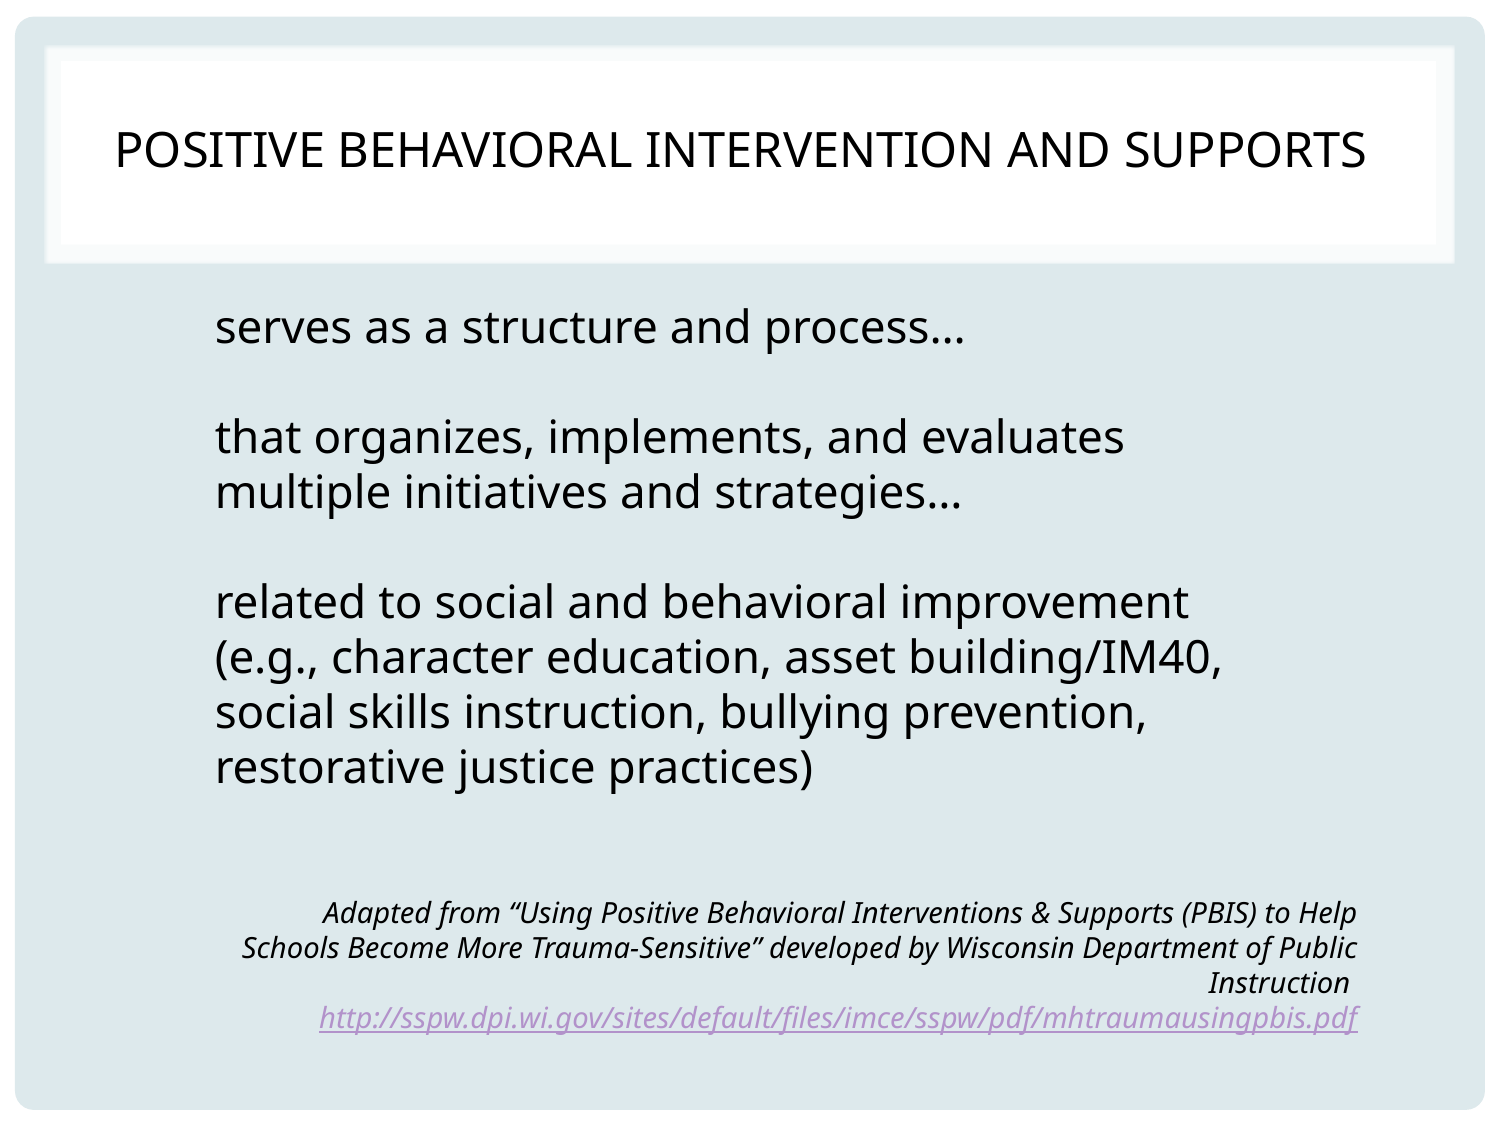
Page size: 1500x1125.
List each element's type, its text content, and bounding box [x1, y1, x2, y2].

text_box Adapted from “Using Positive Behavioral Interventions & Supports (PBIS) to Help Schools Become More Trauma-Sensitive” developed by Wisconsin Department of Public Instruction http://sspw.dpi.wi.gov/sites/default/files/imce/sspw/pdf/mhtraumausingpbis.pdf [225, 887, 1373, 1092]
title Positive Behavioral Intervention and Supports [69, 92, 1425, 263]
text_box serves as a structure and process… that organizes, implements, and evaluates multiple initiatives and strategies… related to social and behavioral improvement (e.g., character education, asset building/IM40, social skills instruction, bullying prevention, restorative justice practices) [200, 290, 1300, 801]
list [0, 287, 1350, 1005]
